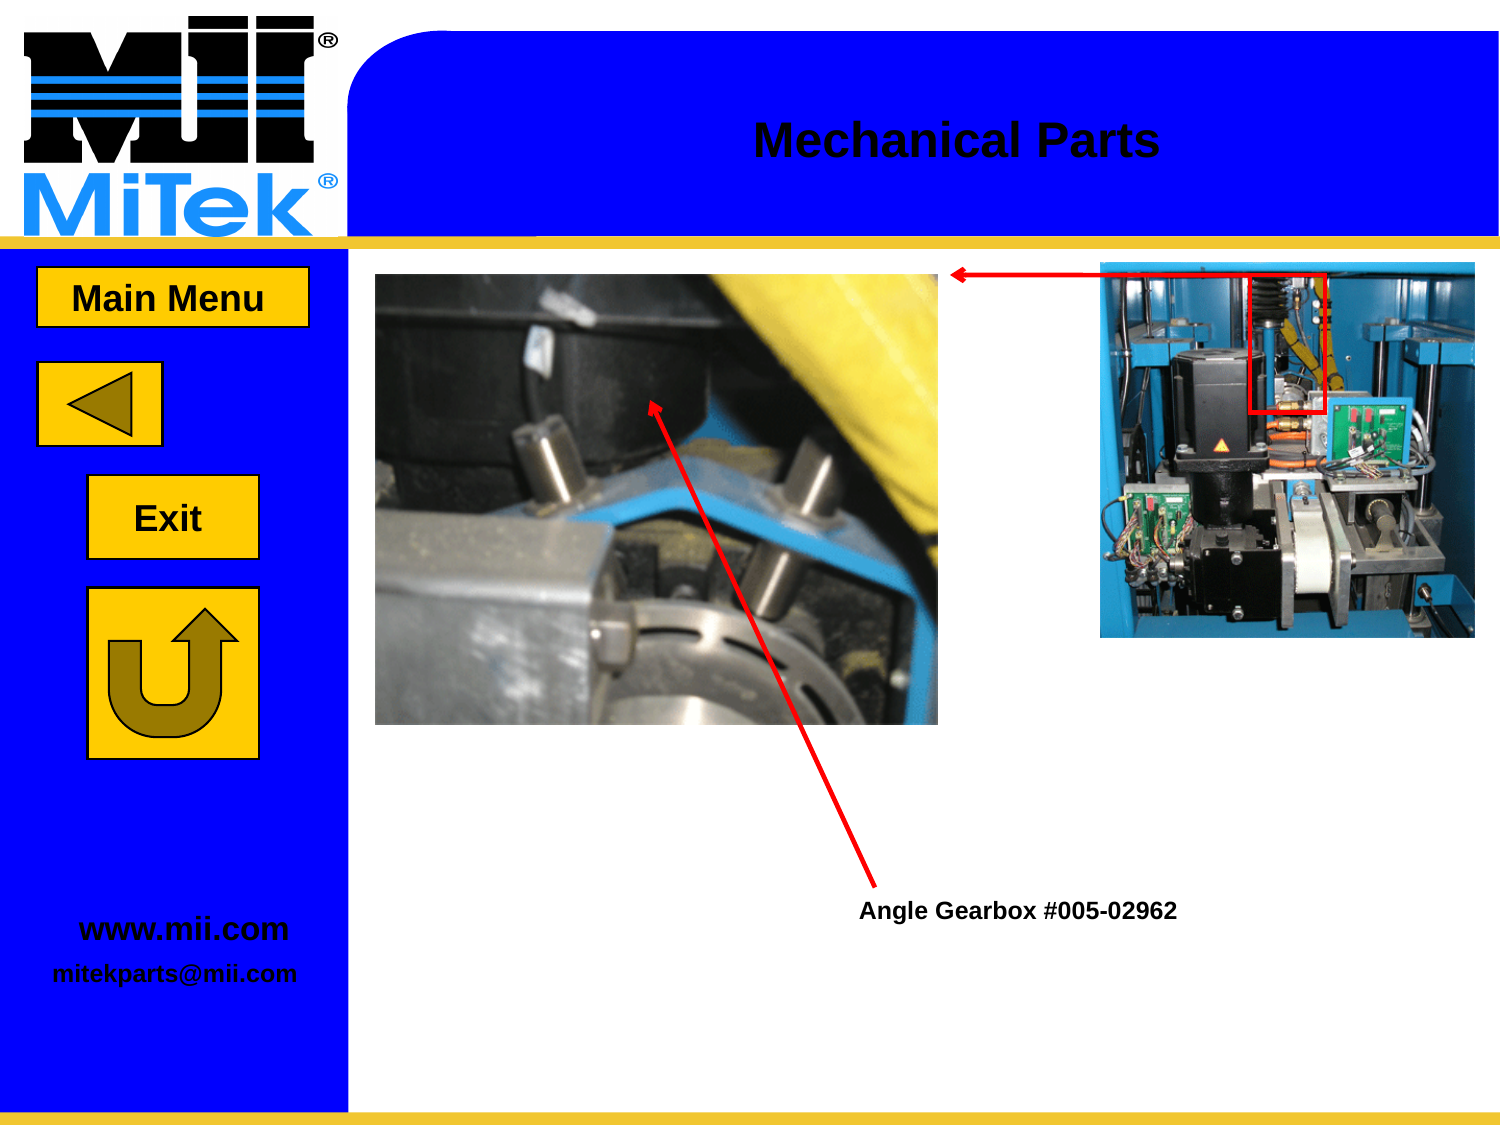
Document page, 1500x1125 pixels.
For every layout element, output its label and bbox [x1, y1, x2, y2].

text_box [24, 16, 1476, 996]
